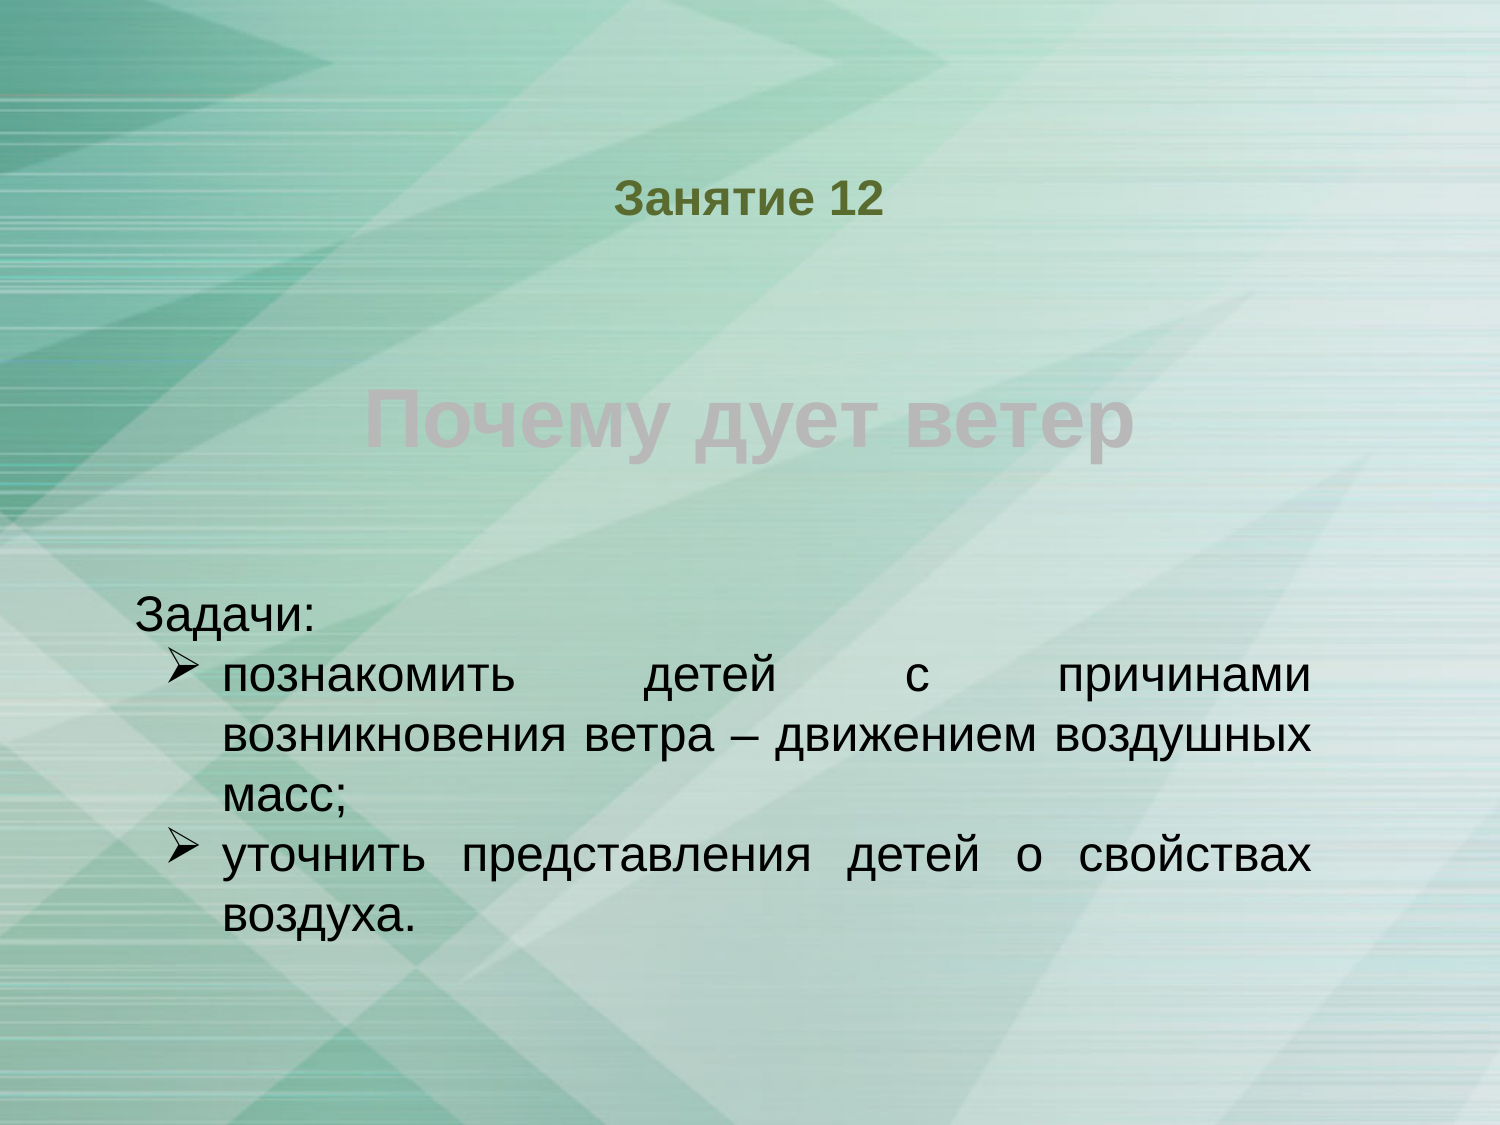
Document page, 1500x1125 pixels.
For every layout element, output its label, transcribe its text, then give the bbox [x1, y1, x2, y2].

picture [0, 0, 1500, 1125]
text_box Задачи: познакомить детей с причинами возникновения ветра – движением воздушных масс; уточнить представления детей о свойствах воздуха. [119, 574, 1327, 949]
text_box Почему дует ветер [348, 357, 1152, 472]
text_box Занятие 12 [135, 157, 1363, 233]
